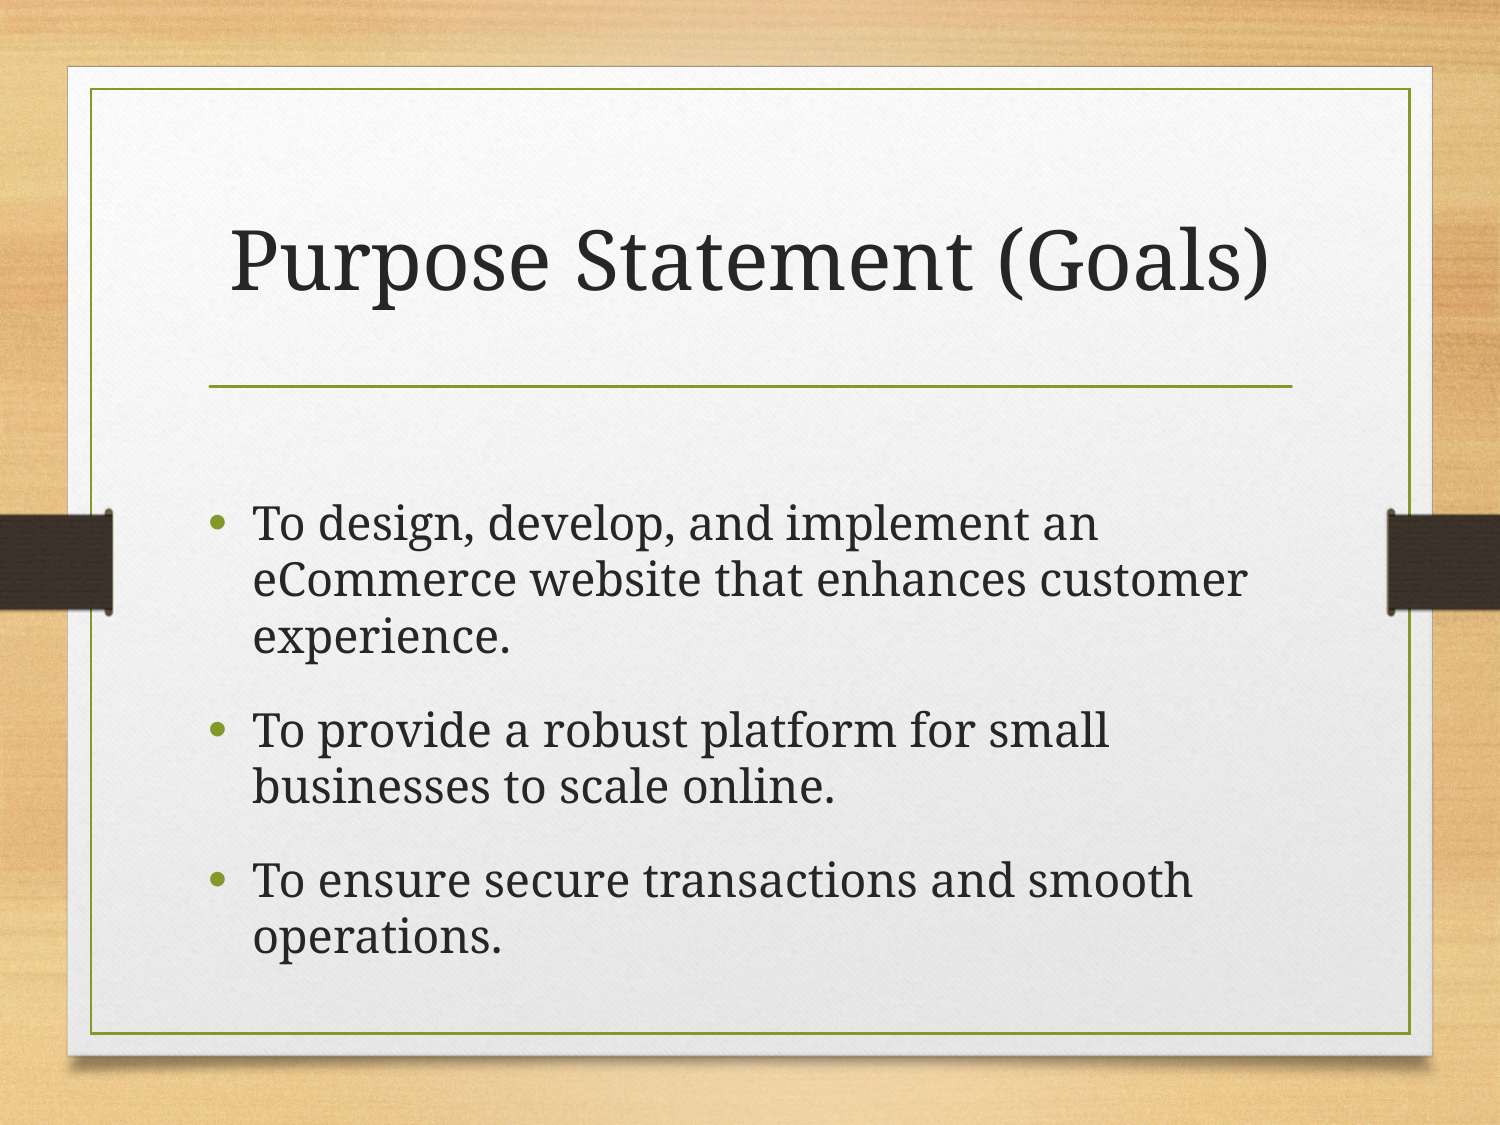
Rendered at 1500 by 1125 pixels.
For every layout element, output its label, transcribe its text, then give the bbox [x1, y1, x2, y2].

list To design, develop, and implement an eCommerce website that enhances customer experience. To provide a robust platform for small businesses to scale online. To ensure secure transactions and smooth operations. [193, 408, 1309, 974]
picture [0, 0, 1500, 1125]
title Purpose Statement (Goals) [193, 150, 1309, 365]
